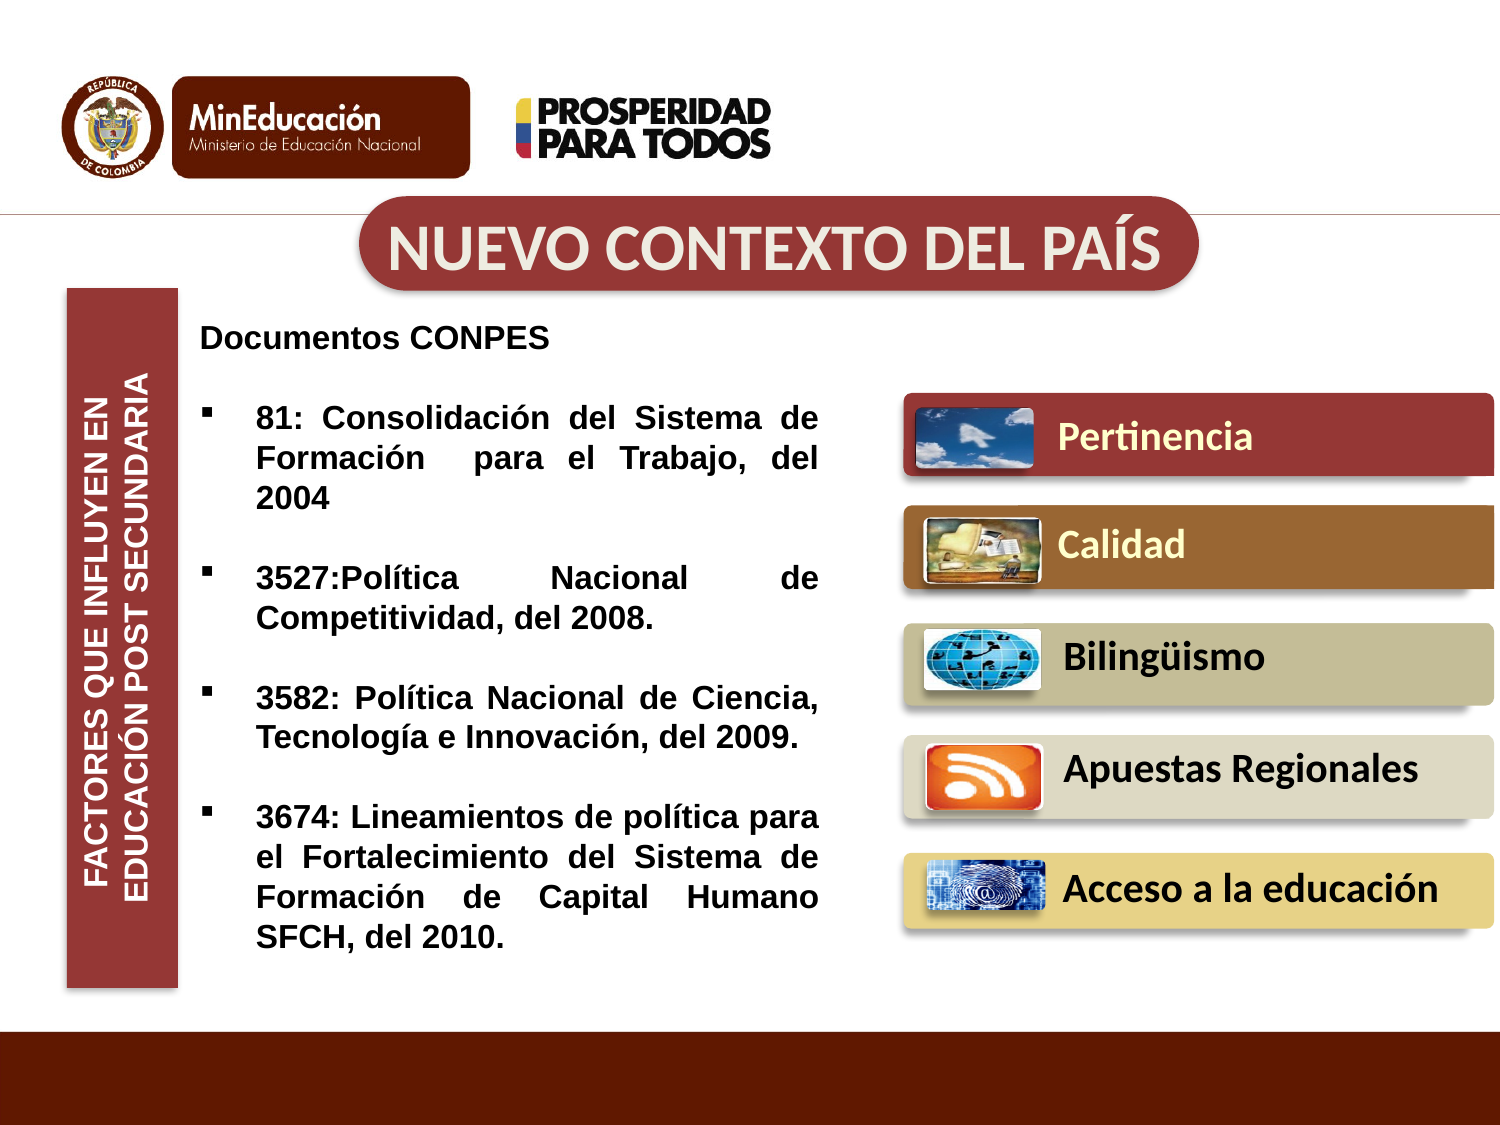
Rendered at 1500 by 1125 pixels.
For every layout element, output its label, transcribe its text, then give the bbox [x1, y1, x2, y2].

text_box Acceso a la educación [918, 854, 1500, 924]
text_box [903, 392, 1495, 477]
text_box NUEVO CONTEXTO DEL PAÍS [359, 196, 1199, 291]
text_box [903, 505, 1495, 590]
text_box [903, 623, 1495, 706]
text_box [926, 859, 1046, 910]
picture [0, 0, 1500, 1125]
text_box FACTORES QUE INFLUYEN EN EDUCACIÓN POST SECUNDARIA [66, 288, 178, 988]
text_box Documentos CONPES 81: Consolidación del Sistema de Formación para el Trabajo, del 2004 3527:Política Nacional de Competitividad, del 2008. 3582: Política Nacional de Ciencia, Tecnología e Innovación, del 2009. 3674: Lineamientos de política para el Fortalecimiento del Sistema de Formación de Capital Humano SFCH, del 2010. [184, 309, 835, 1008]
text_box [903, 852, 1494, 929]
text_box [903, 734, 1495, 819]
